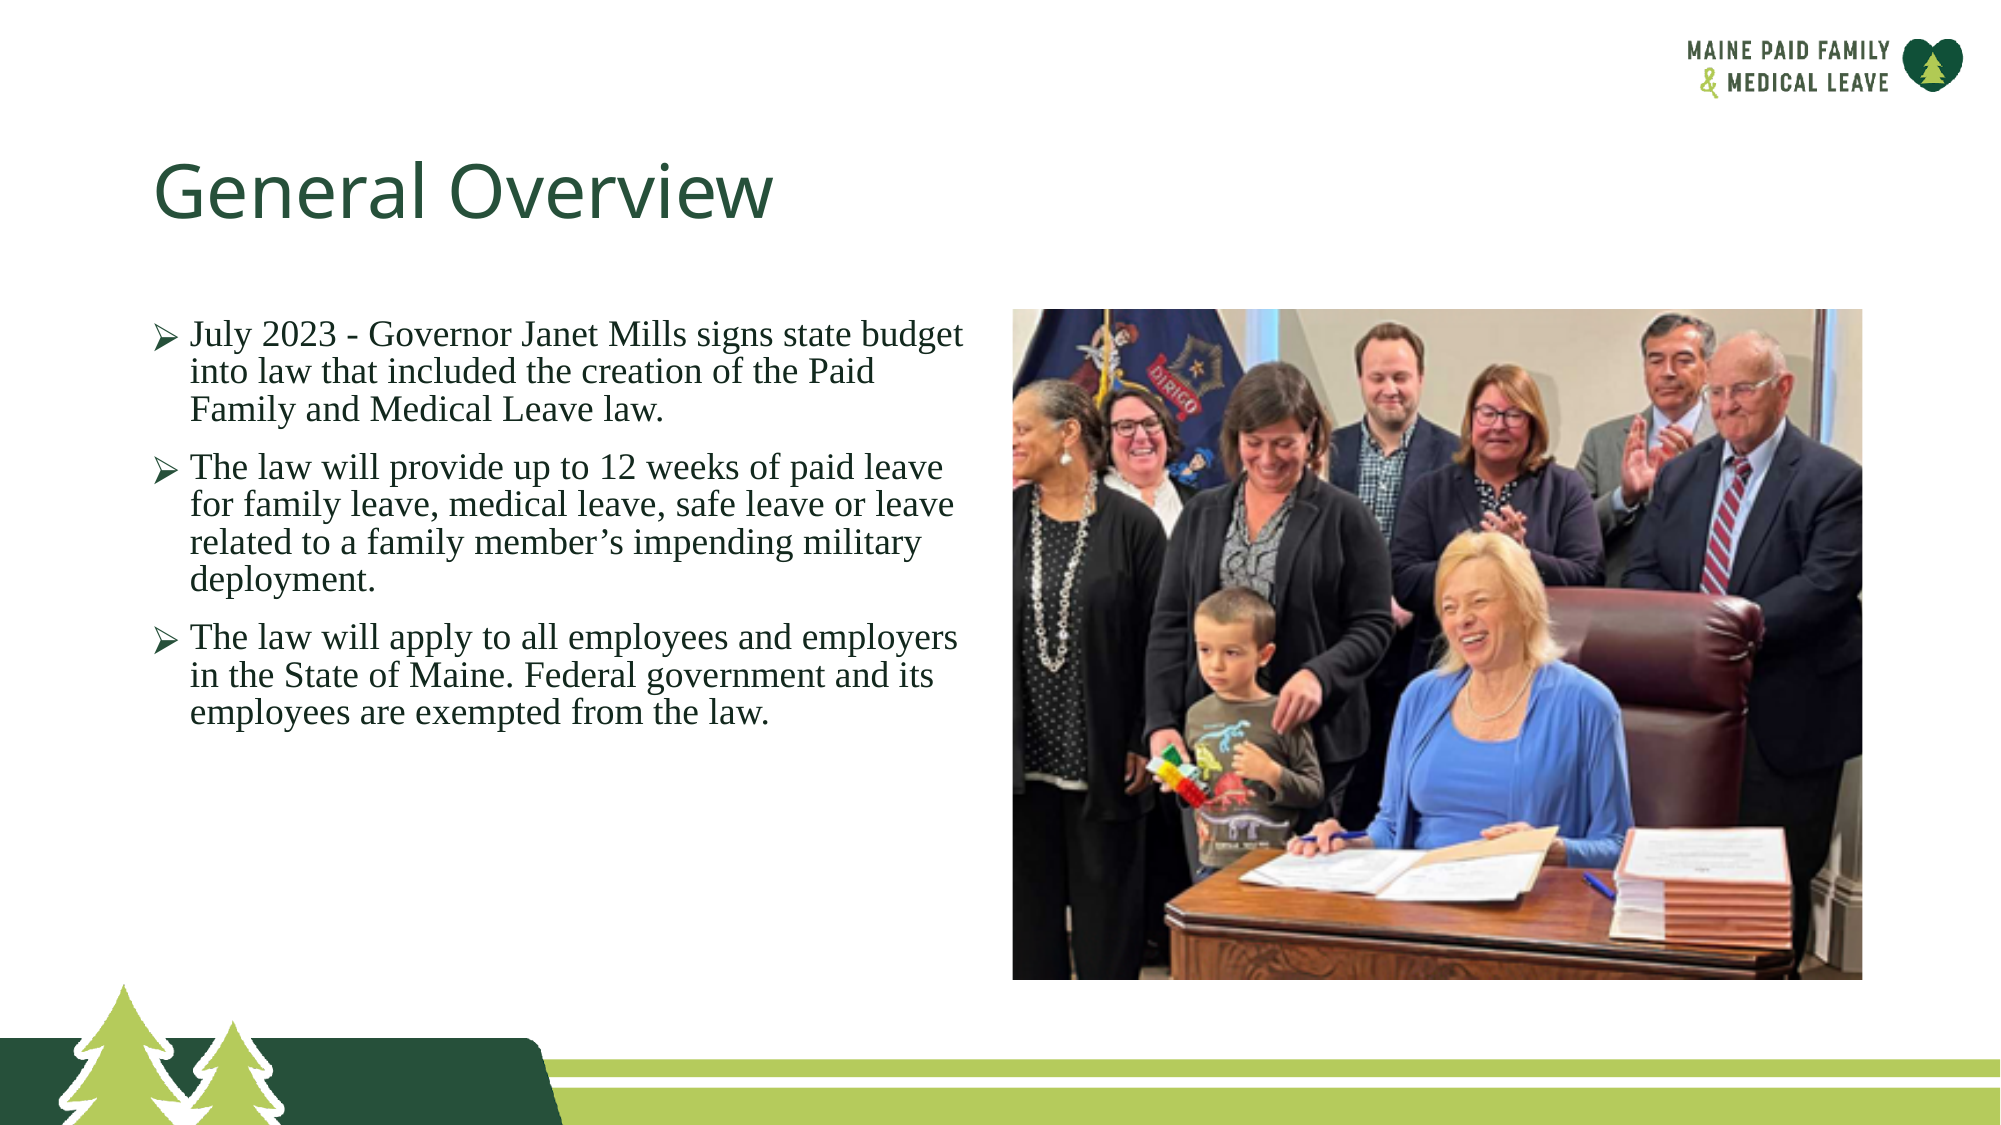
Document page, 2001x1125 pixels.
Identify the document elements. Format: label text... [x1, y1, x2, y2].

title General Overview [137, 106, 1863, 275]
list July 2023 - Governor Janet Mills signs state budget into law that included the creation of the Paid Family and Medical Leave law. The law will provide up to 12 weeks of paid leave for family leave, medical leave, safe leave or leave related to a family member’s impending military deployment. The law will apply to all employees and employers in the State of Maine. Federal government and its employees are exempted from the law. [137, 309, 988, 788]
picture [0, 0, 2001, 1125]
